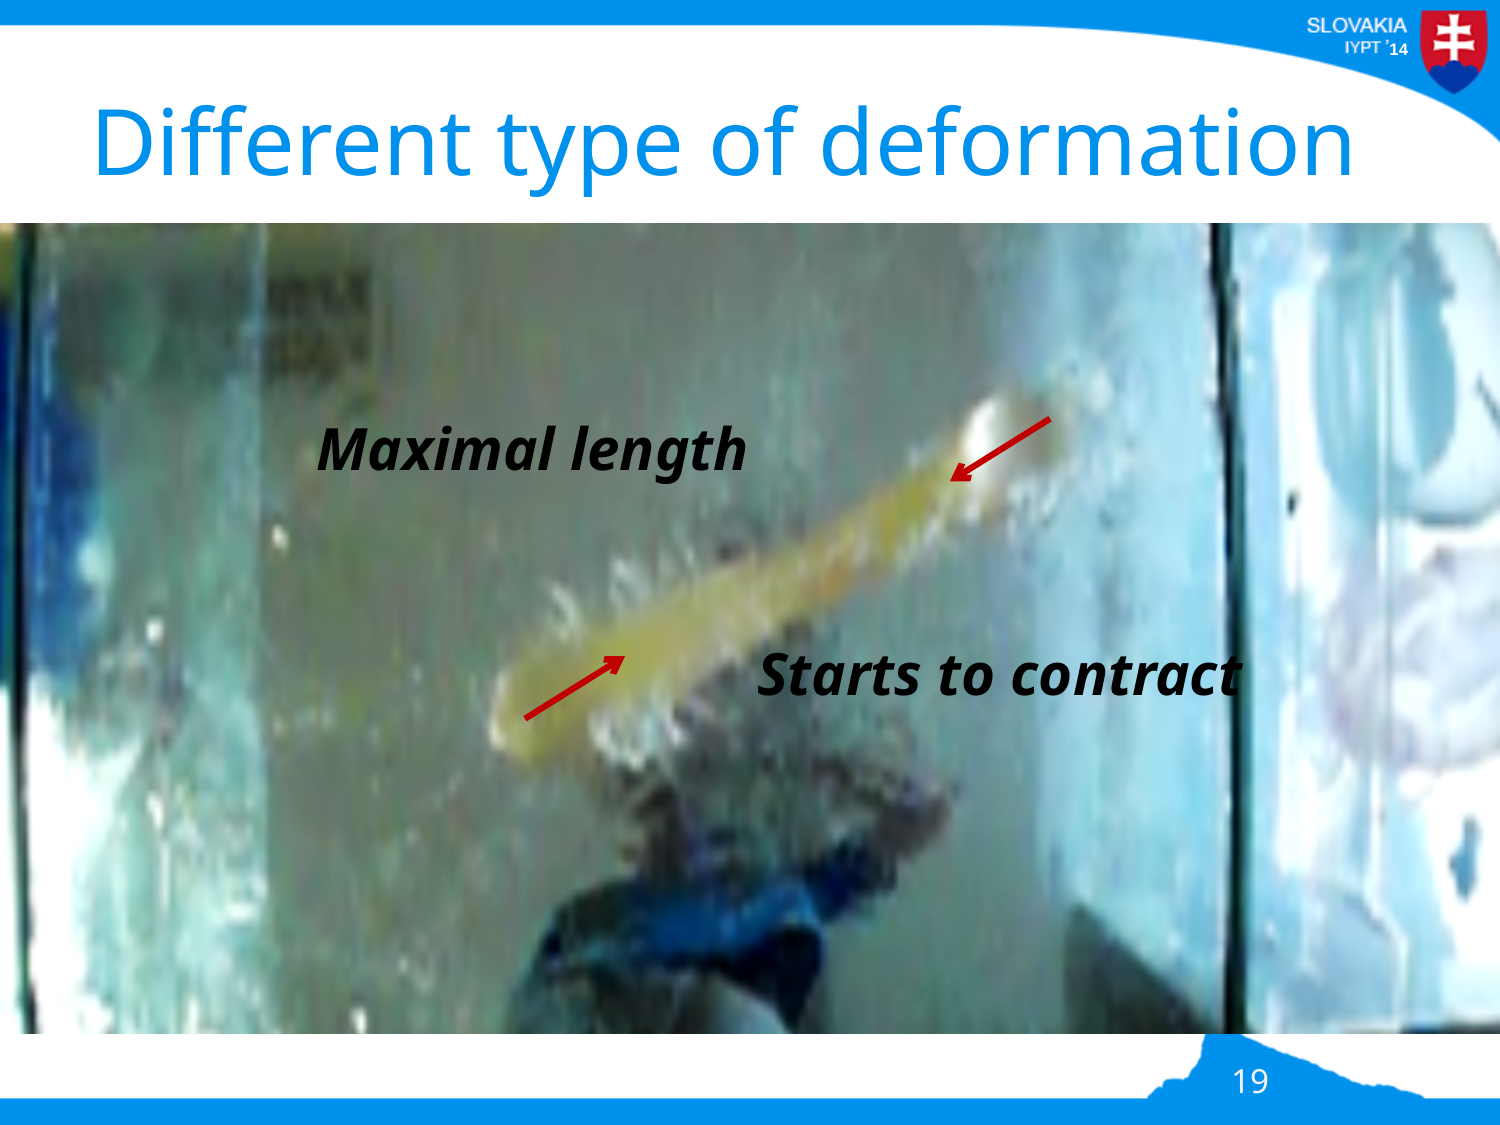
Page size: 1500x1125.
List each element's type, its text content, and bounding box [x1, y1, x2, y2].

slide_number 19 [1074, 1057, 1425, 1108]
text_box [949, 418, 1051, 482]
picture [0, 1034, 1500, 1125]
picture [0, 0, 1500, 223]
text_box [524, 655, 626, 719]
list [0, 223, 1500, 1034]
title Different type of deformation [75, 45, 1425, 223]
